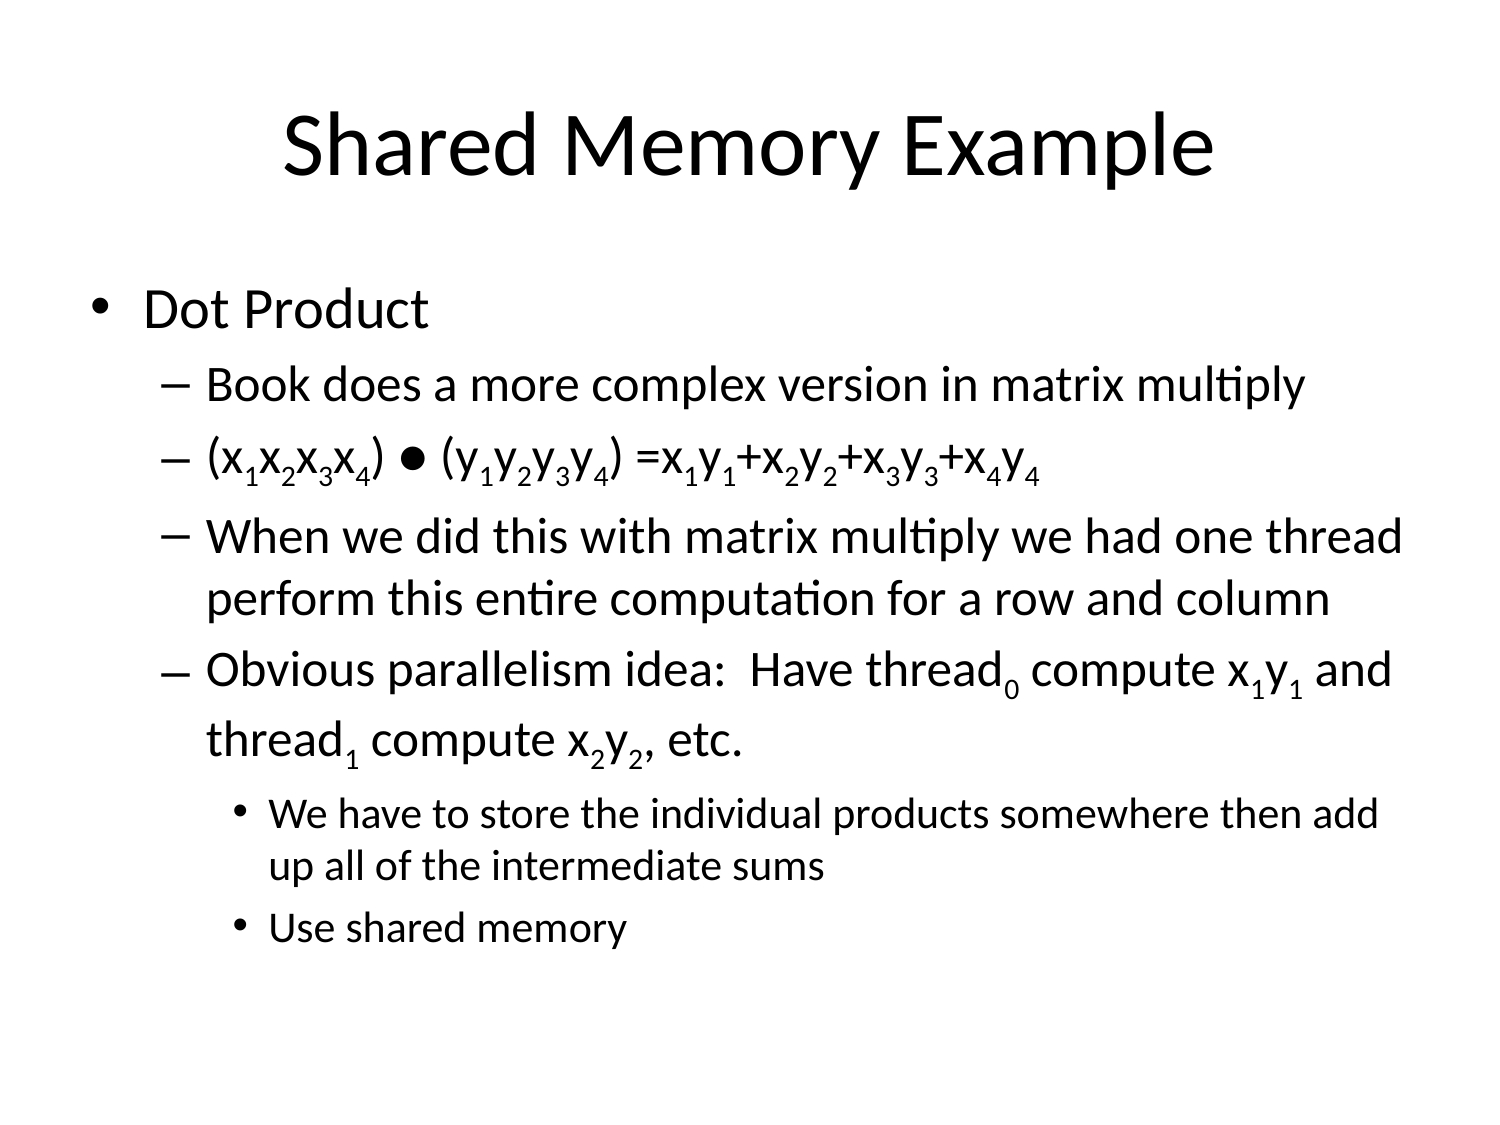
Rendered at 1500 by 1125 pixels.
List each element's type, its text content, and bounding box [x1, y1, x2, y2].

title Shared Memory Example [75, 45, 1425, 233]
list Dot Product Book does a more complex version in matrix multiply (x1x2x3x4) ● (y1y2y3y4) =x1y1+x2y2+x3y3+x4y4 When we did this with matrix multiply we had one thread perform this entire computation for a row and column Obvious parallelism idea: Have thread0 compute x1y1 and thread1 compute x2y2, etc. We have to store the individual products somewhere then add up all of the intermediate sums Use shared memory [75, 262, 1425, 1005]
